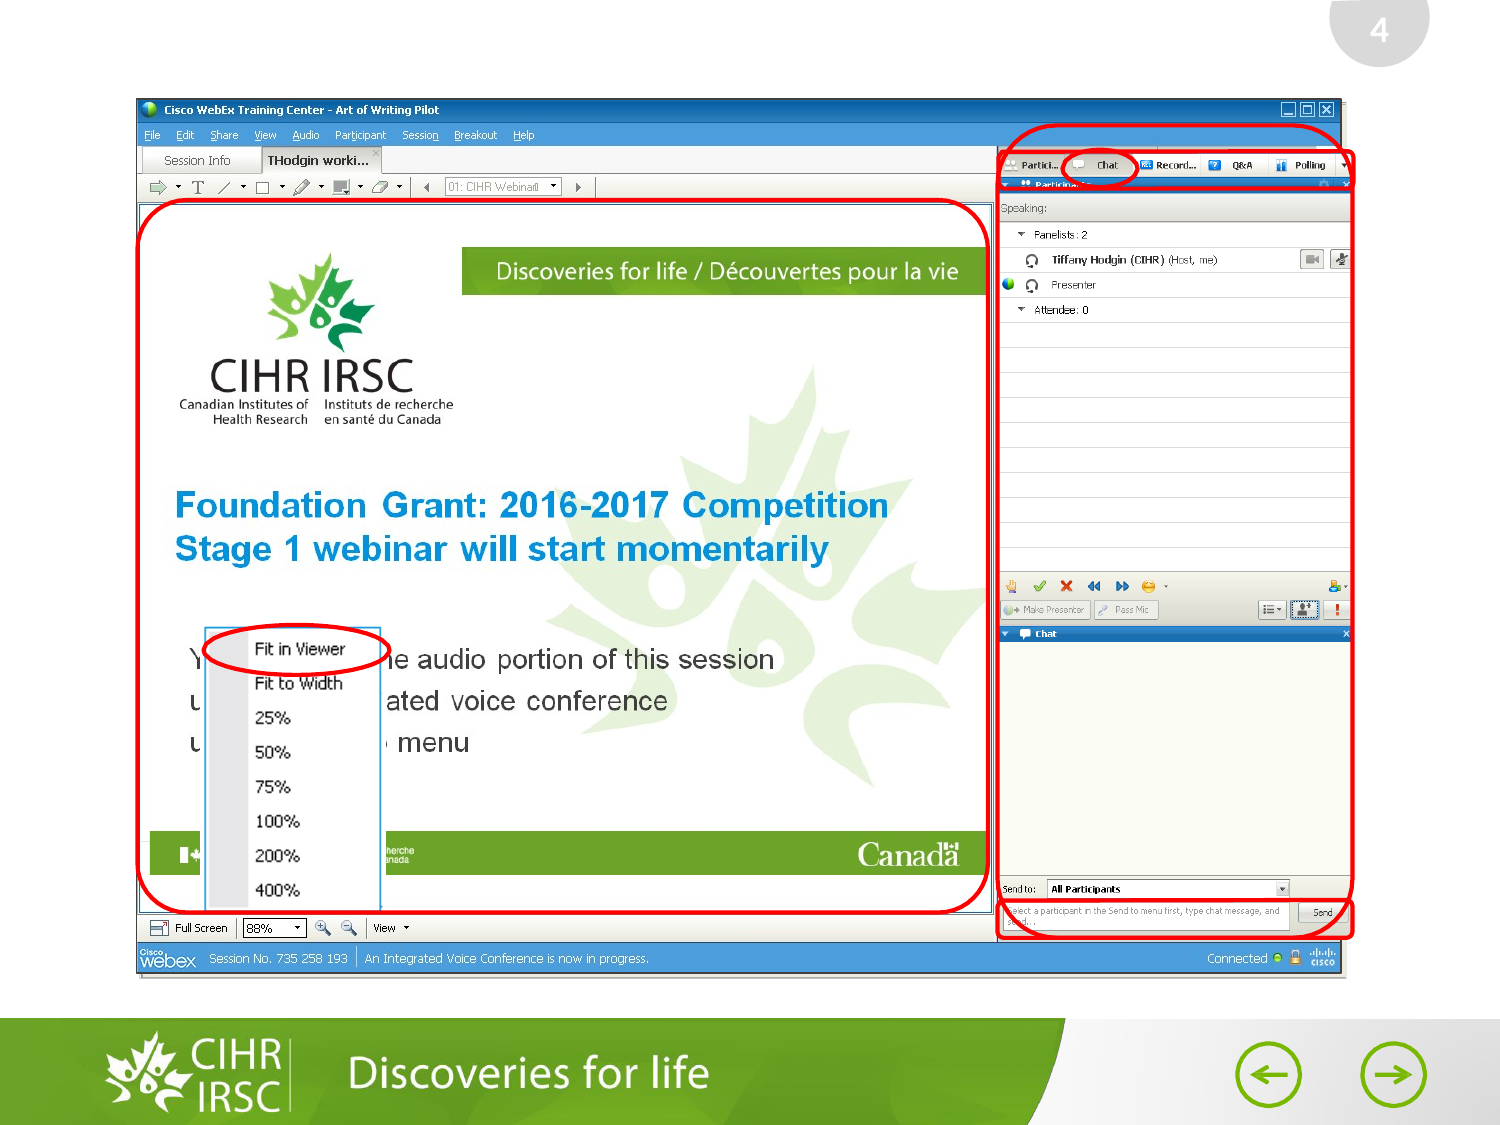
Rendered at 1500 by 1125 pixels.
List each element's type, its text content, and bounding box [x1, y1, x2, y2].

text_box [1008, 125, 1342, 151]
picture [0, 1018, 1500, 1125]
text_box [998, 151, 1354, 189]
text_box [982, 225, 988, 240]
text_box 4 [1368, 4, 1392, 50]
text_box [1349, 885, 1353, 904]
text_box [139, 938, 1347, 979]
text_box [136, 99, 1342, 973]
text_box [137, 200, 988, 913]
text_box [997, 899, 1353, 938]
text_box [1342, 102, 1347, 151]
text_box [997, 178, 1353, 900]
text_box [997, 885, 1001, 905]
text_box [1062, 149, 1138, 188]
